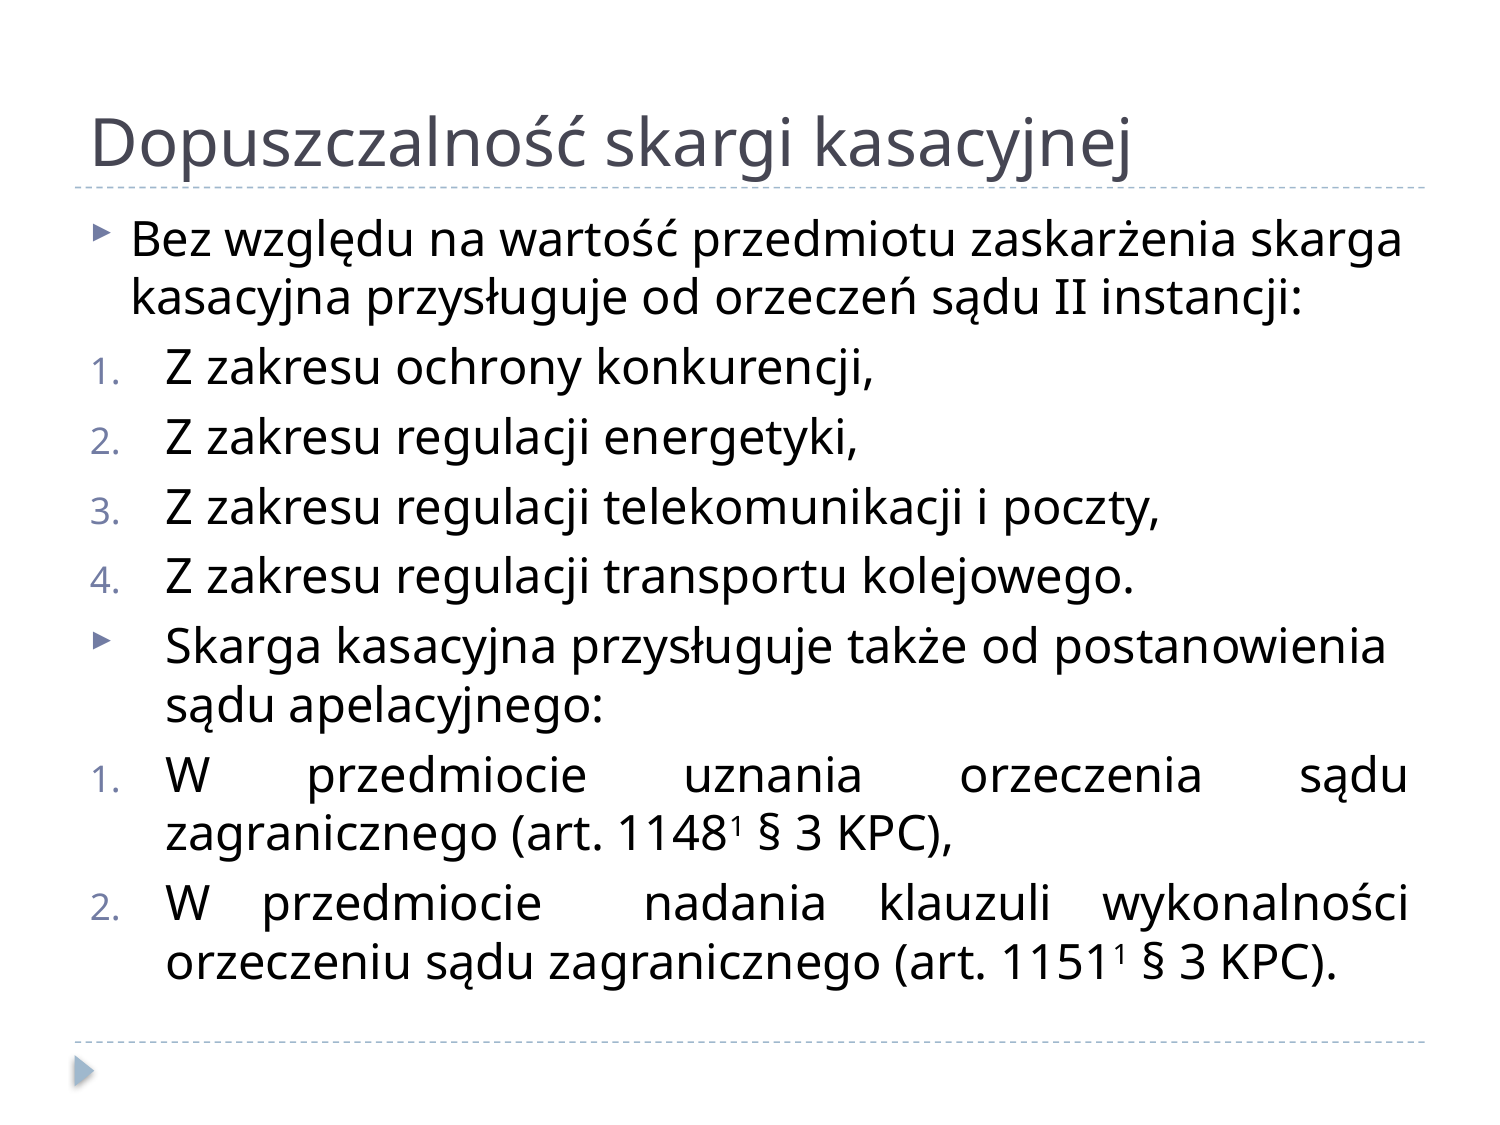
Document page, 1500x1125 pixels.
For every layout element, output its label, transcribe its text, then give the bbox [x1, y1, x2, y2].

title Dopuszczalność skargi kasacyjnej [75, 24, 1425, 188]
list Bez względu na wartość przedmiotu zaskarżenia skarga kasacyjna przysługuje od orzeczeń sądu II instancji: Z zakresu ochrony konkurencji, Z zakresu regulacji energetyki, Z zakresu regulacji telekomunikacji i poczty, Z zakresu regulacji transportu kolejowego. Skarga kasacyjna przysługuje także od postanowienia sądu apelacyjnego: W przedmiocie uznania orzeczenia sądu zagranicznego (art. 11481 § 3 KPC), W przedmiocie nadania klauzuli wykonalności orzeczeniu sądu zagranicznego (art. 11511 § 3 KPC). [75, 200, 1425, 1010]
